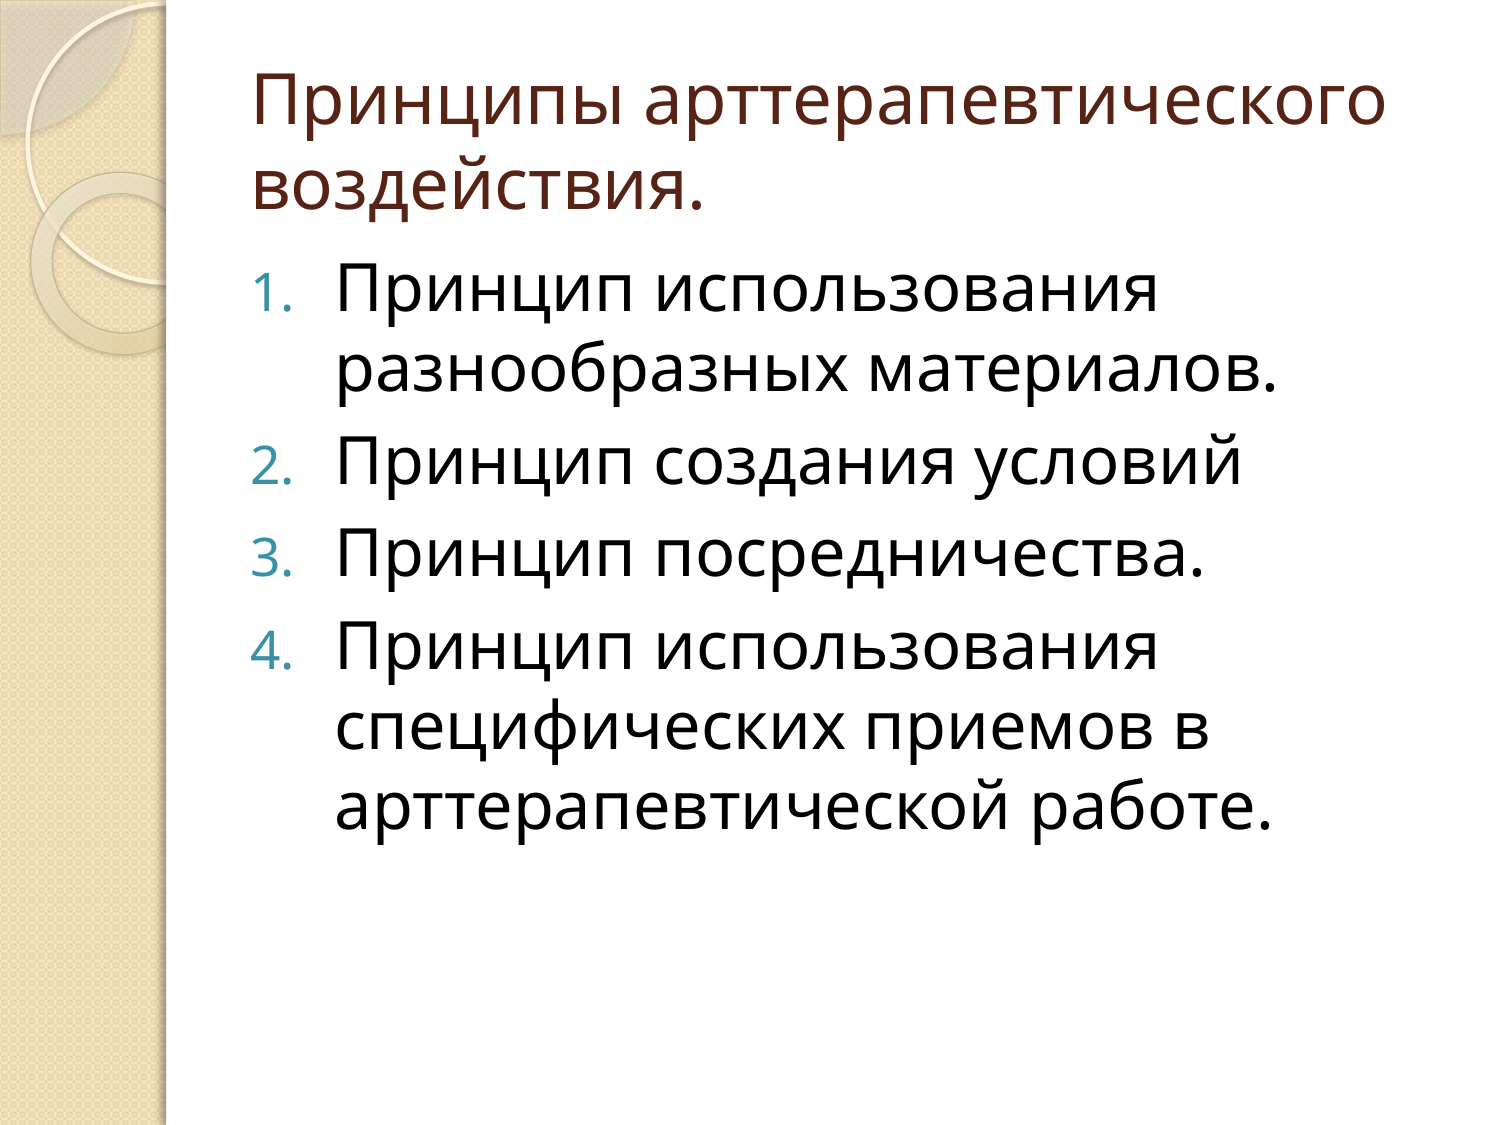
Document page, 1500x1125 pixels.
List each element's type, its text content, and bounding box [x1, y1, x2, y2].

list Принцип использования разнообразных материалов. Принцип создания условий Принцип посредничества. Принцип использования специфических приемов в арттерапевтической работе. [235, 237, 1466, 1025]
title Принципы арттерапевтического воздействия. [235, 45, 1466, 233]
